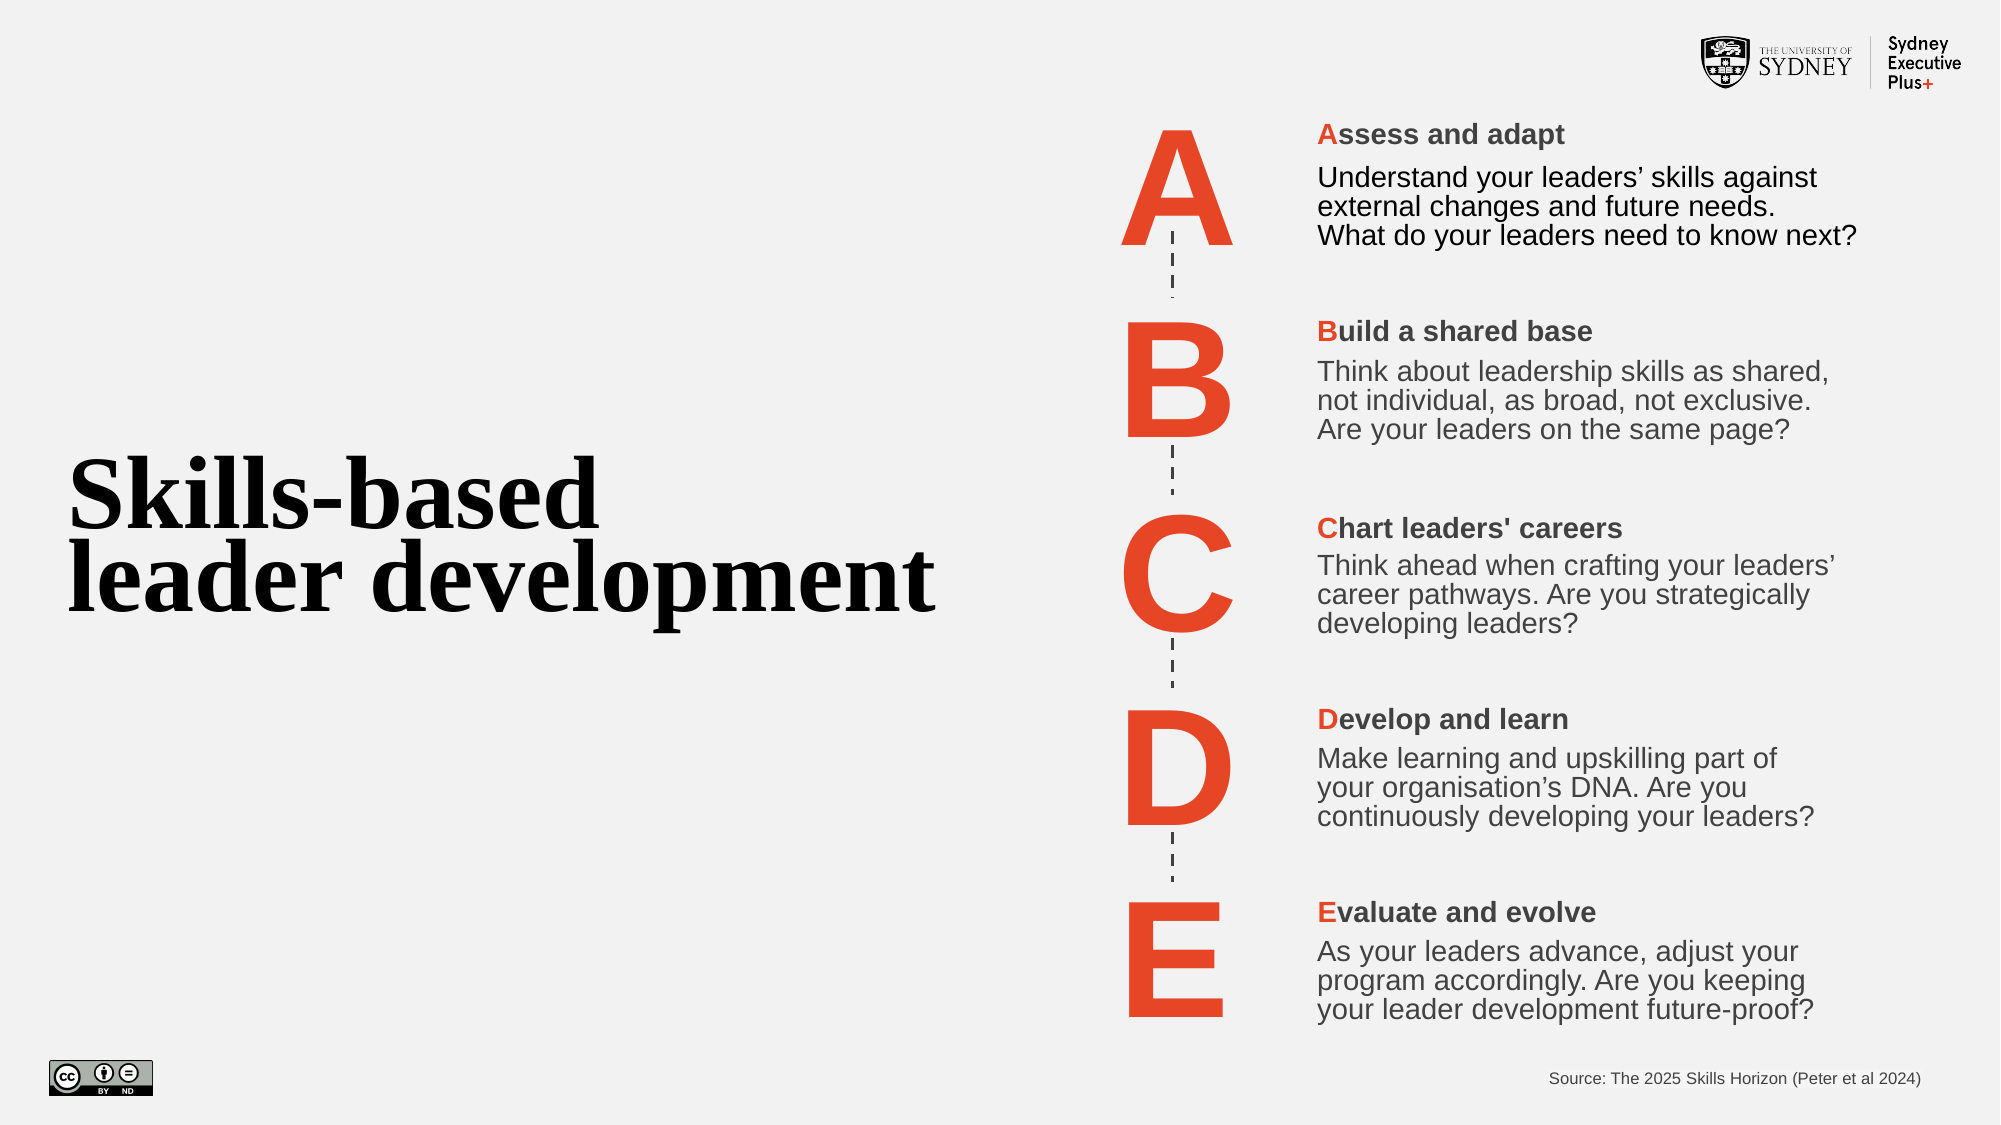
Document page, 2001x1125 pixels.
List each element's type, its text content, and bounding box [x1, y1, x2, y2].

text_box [1302, 507, 1860, 636]
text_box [1302, 310, 1876, 443]
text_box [1102, 70, 1246, 1061]
picture [49, 1060, 153, 1096]
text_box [1302, 891, 1841, 1025]
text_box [1302, 698, 1841, 833]
subtitle Understand your leaders’ skills against external changes and future needs. What do your leaders need to know next? [1302, 156, 1876, 262]
picture [1701, 36, 1961, 89]
text_box Source: The 2025 Skills Horizon (Peter et al 2024) [1534, 1060, 1951, 1096]
